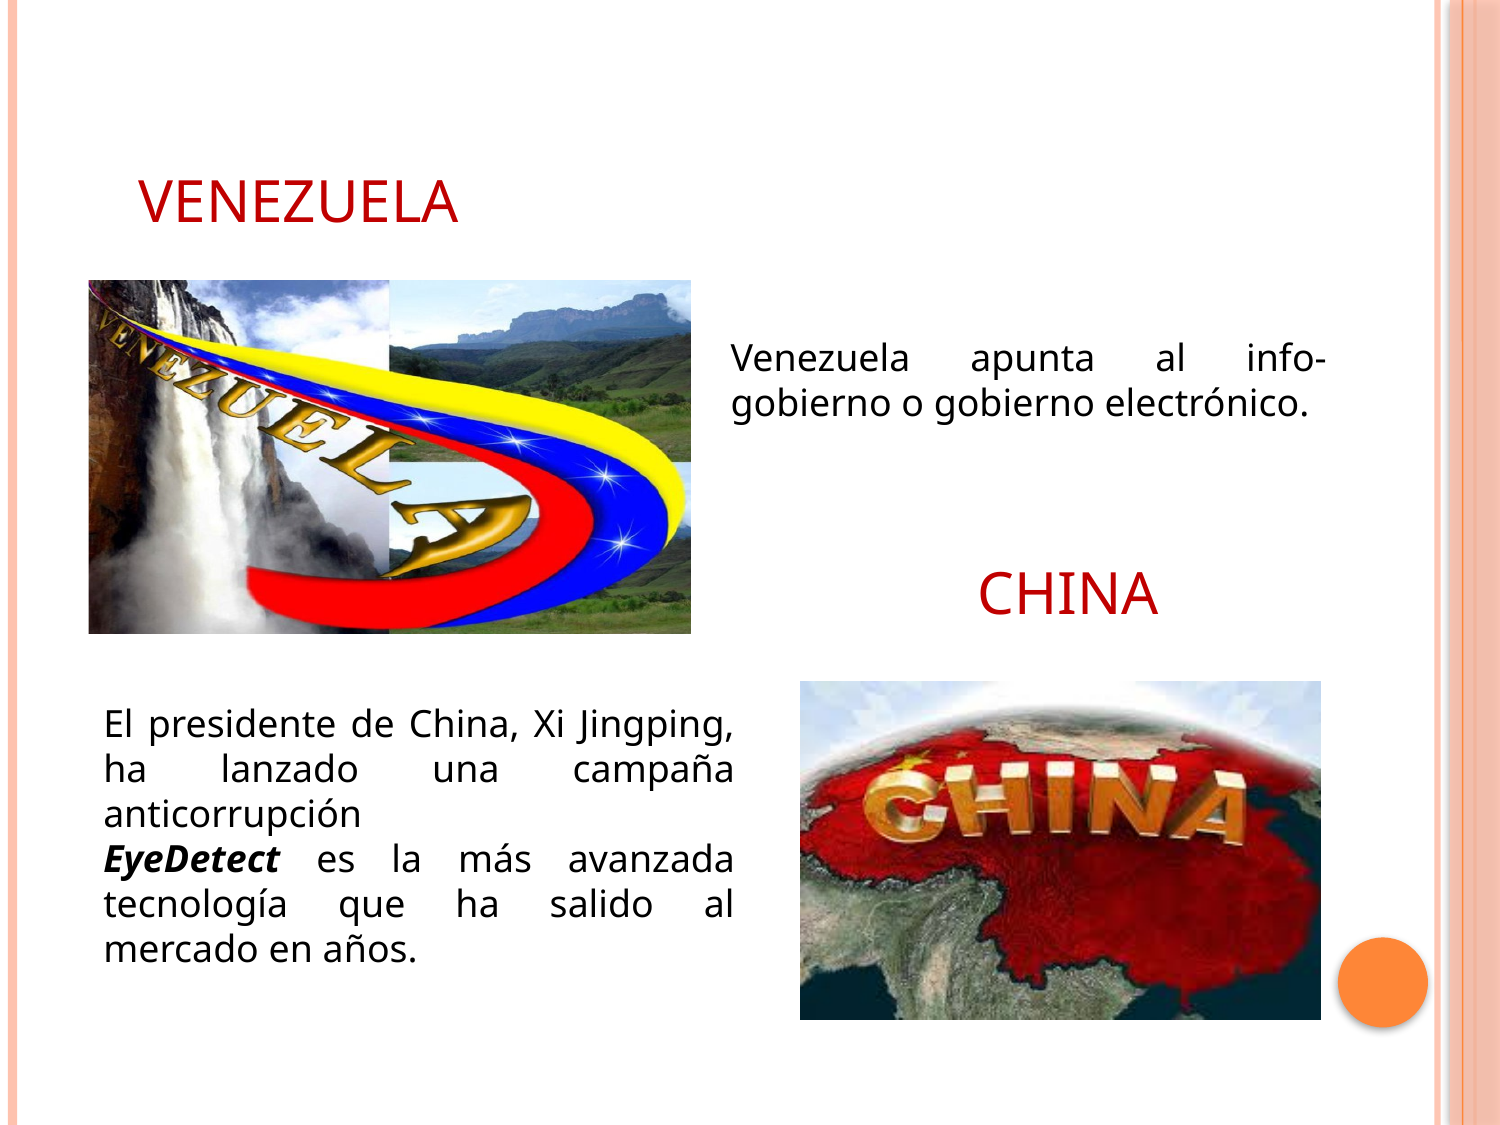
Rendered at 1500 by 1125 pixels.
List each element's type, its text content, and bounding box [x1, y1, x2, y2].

picture [1219, 1014, 1227, 1020]
text_box CHINA [962, 548, 1199, 634]
picture [799, 680, 1322, 1020]
text_box VENEZUELA [123, 156, 573, 242]
picture [87, 280, 692, 634]
text_box El presidente de China, Xi Jingping, ha lanzado una campaña anticorrupción EyeDetect es la más avanzada tecnología que ha salido al mercado en años. [88, 692, 750, 978]
text_box Venezuela apunta al info-gobierno o gobierno electrónico. [715, 326, 1342, 521]
